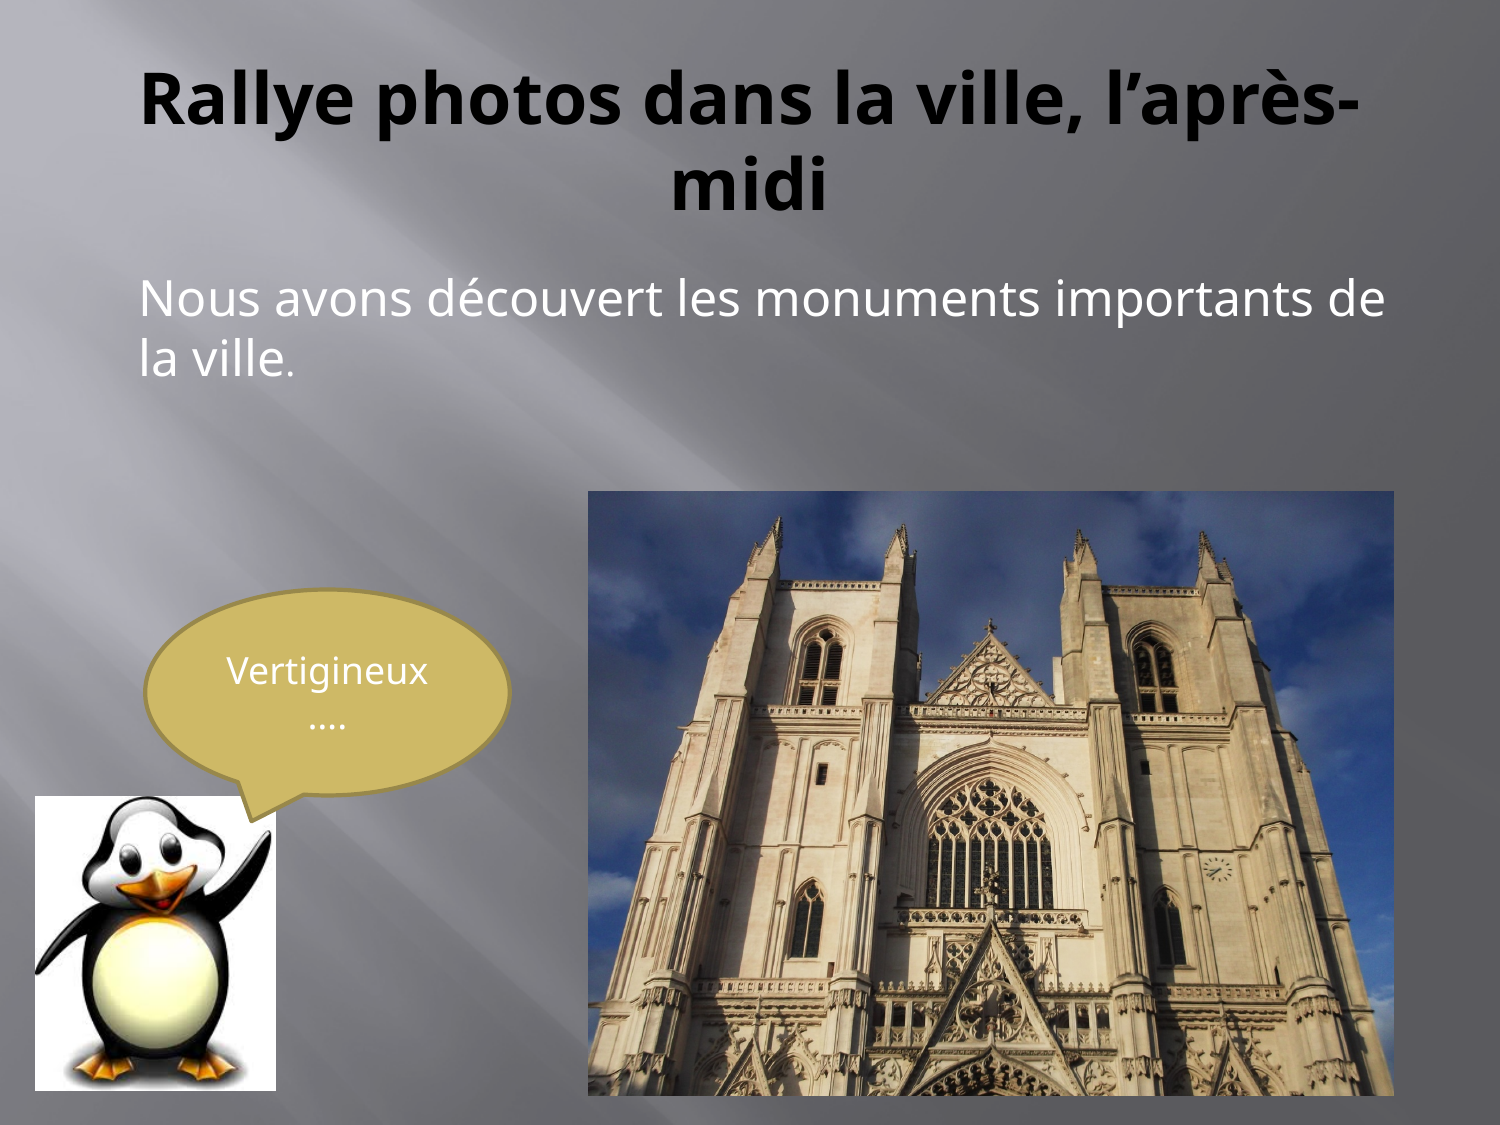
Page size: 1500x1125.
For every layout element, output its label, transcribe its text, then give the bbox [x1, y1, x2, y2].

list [588, 491, 1394, 1096]
title Rallye photos dans la ville, l’après-midi [75, 45, 1425, 233]
picture [34, 796, 276, 1091]
text_box Vertigineux …. [143, 587, 512, 806]
text_box Nous avons découvert les monuments importants de la ville. [123, 259, 1435, 394]
